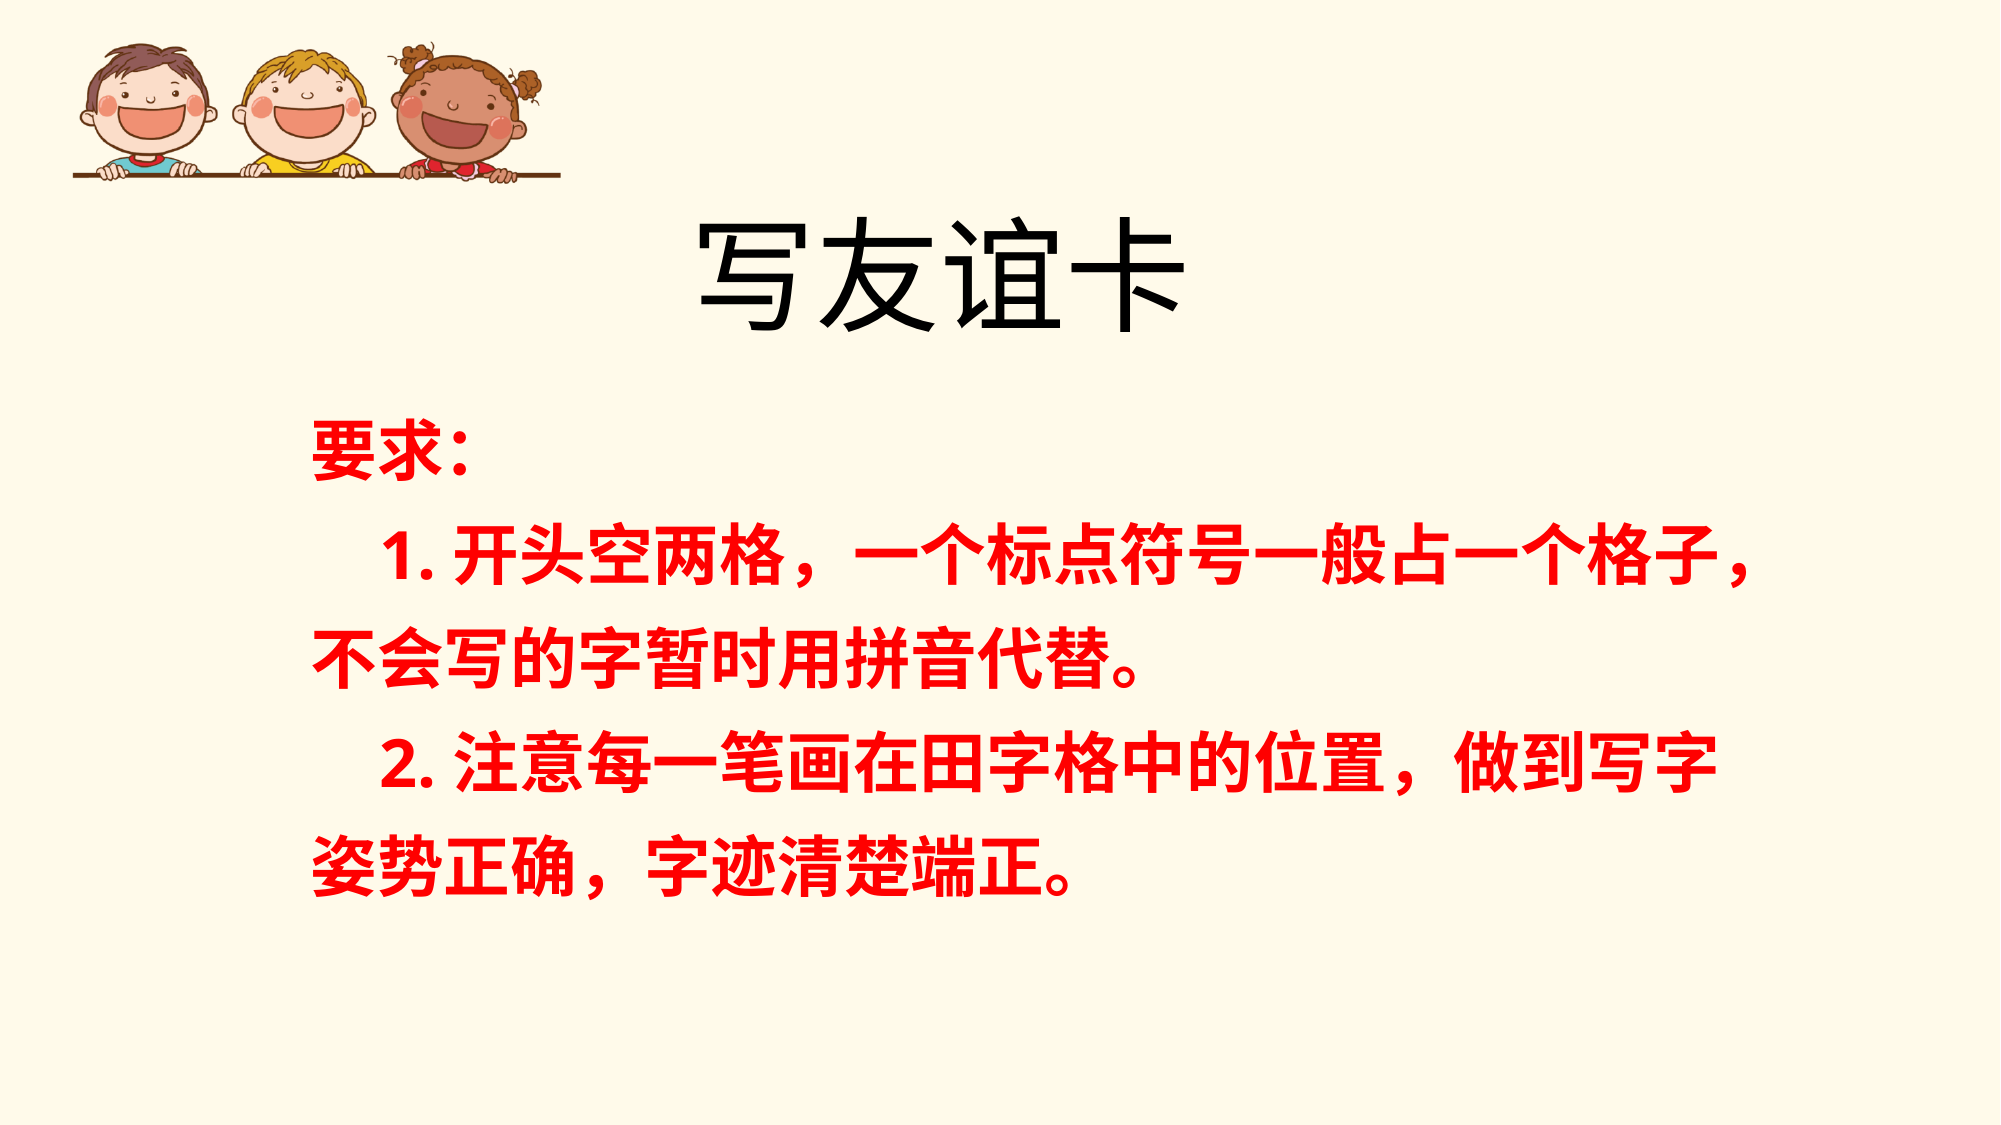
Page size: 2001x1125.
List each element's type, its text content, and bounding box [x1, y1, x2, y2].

text_box 要求： 1.开头空两格，一个标点符号一般占一个格子，不会写的字暂时用拼音代替。 2.注意每一笔画在田字格中的位置，做到写字姿势正确，字迹清楚端正。 [295, 377, 1769, 913]
picture [67, 33, 574, 190]
text_box 写友谊卡 [524, 189, 1357, 355]
